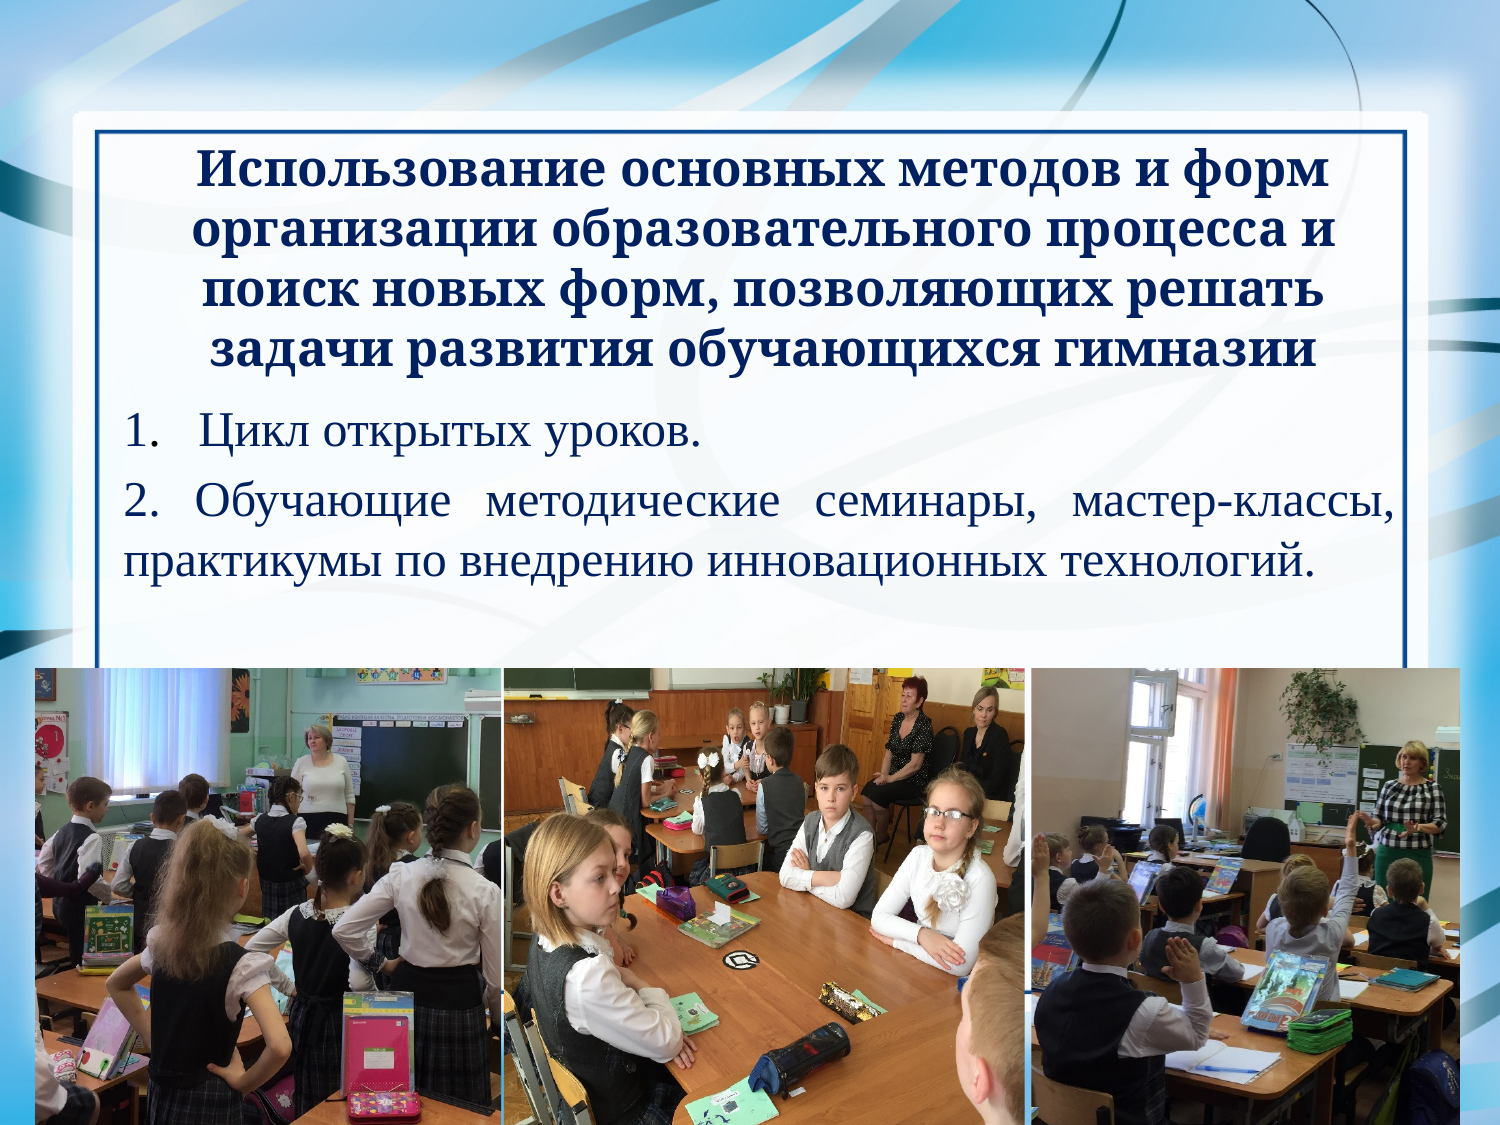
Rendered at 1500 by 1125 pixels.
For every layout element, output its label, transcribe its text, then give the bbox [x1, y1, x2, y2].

list 1. Цикл открытых уроков. 2. Обучающие методические семинары, мастер-классы, практикумы по внедрению инновационных технологий. [108, 389, 1412, 668]
title Использование основных методов и форм организации образовательного процесса и поиск новых форм, позволяющих решать задачи развития обучающихся гимназии [112, 120, 1415, 393]
picture [0, 0, 1500, 1125]
